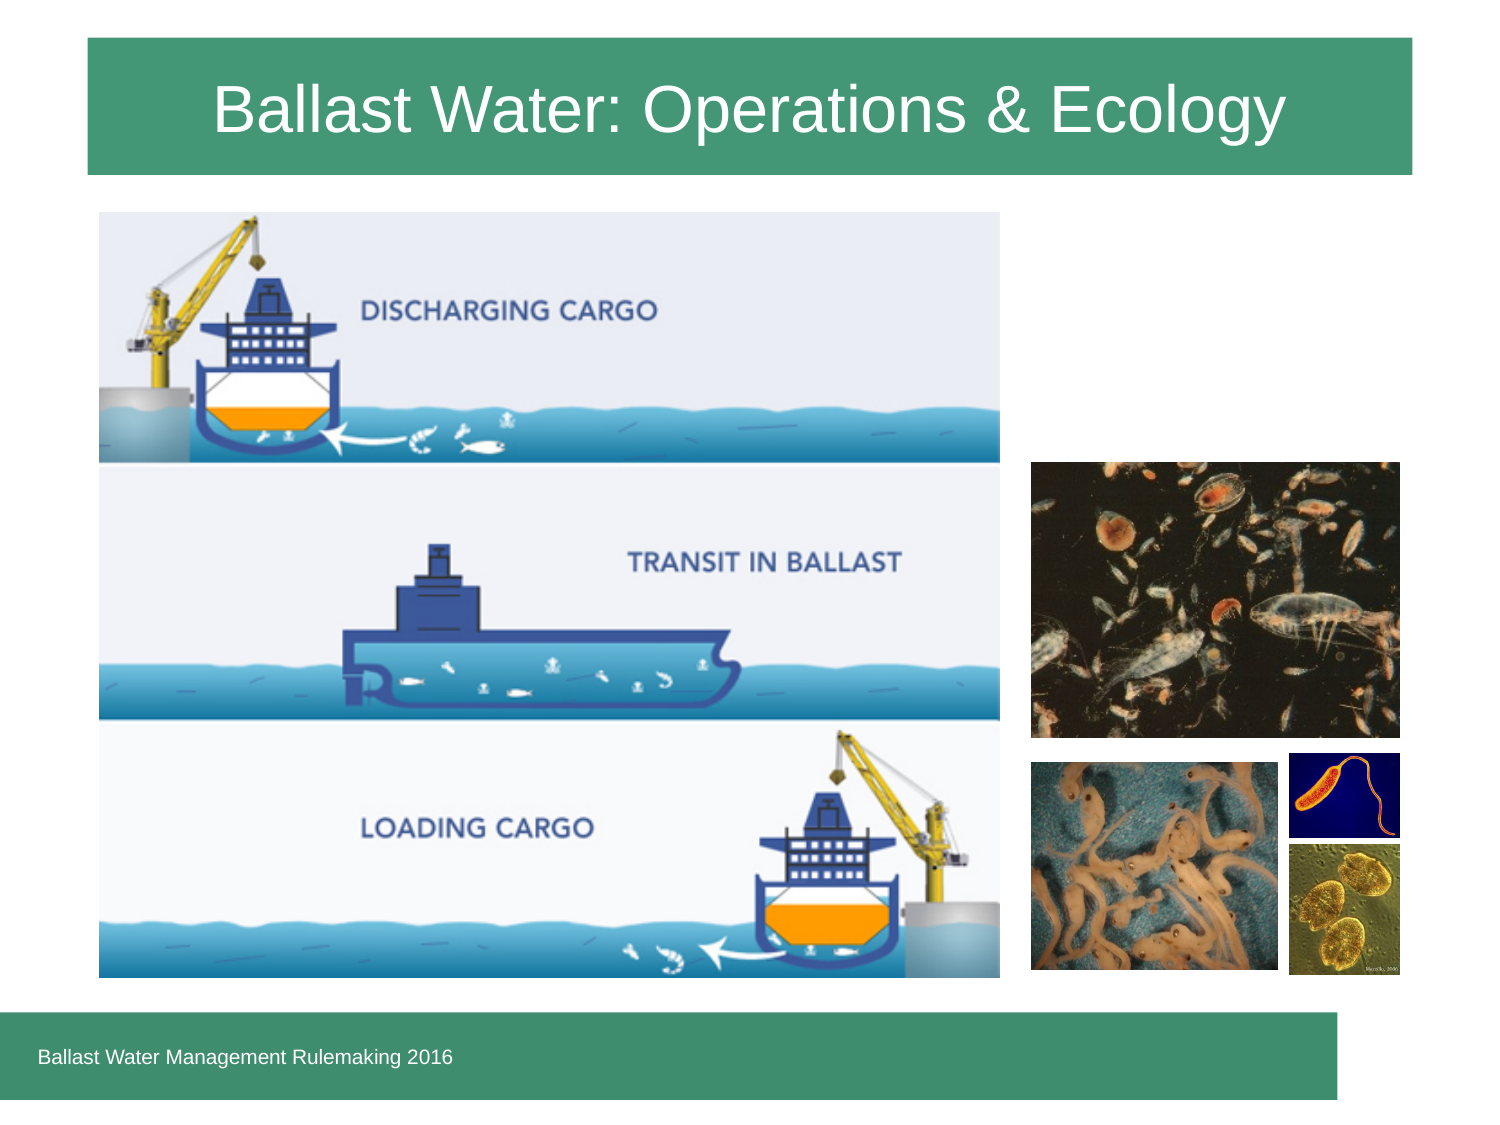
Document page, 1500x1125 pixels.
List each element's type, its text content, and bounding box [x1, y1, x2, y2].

picture [98, 212, 1001, 979]
picture [1289, 753, 1401, 838]
text_box Ballast Water Management Rulemaking 2016 [0, 1010, 1339, 1102]
title Ballast Water: Operations & Ecology [87, 37, 1413, 175]
picture [1031, 762, 1278, 971]
picture [1289, 844, 1401, 976]
picture [1031, 462, 1401, 738]
